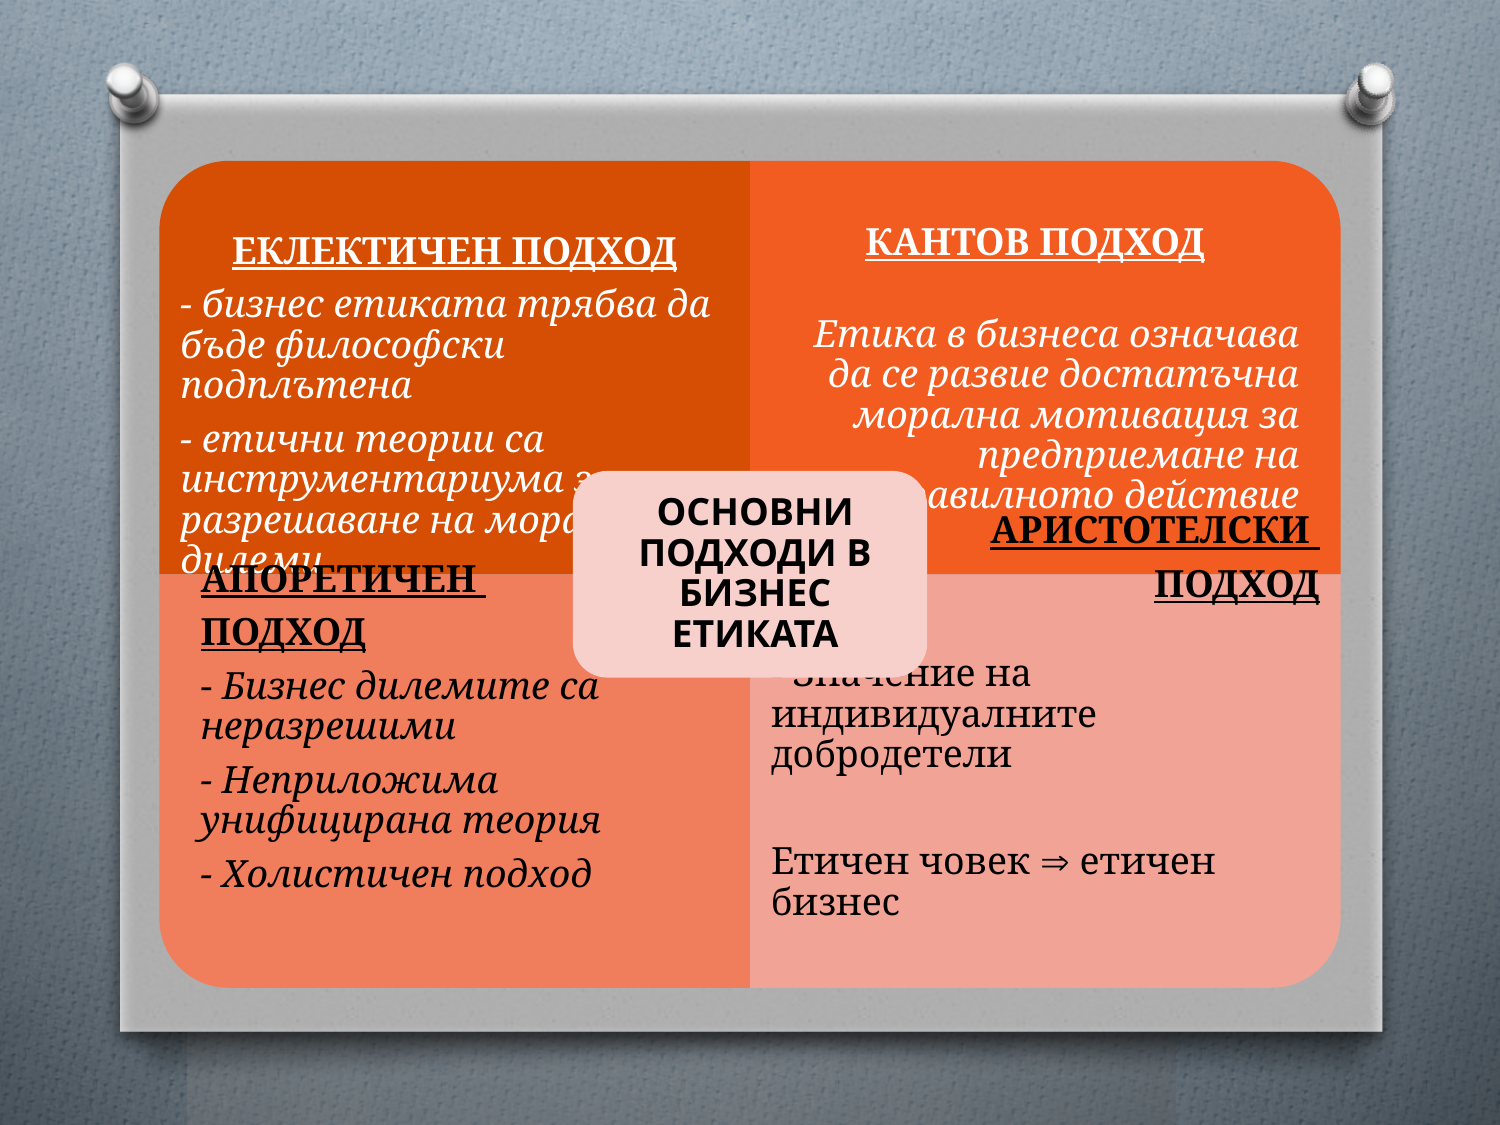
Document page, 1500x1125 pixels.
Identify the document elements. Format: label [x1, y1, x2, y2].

picture [75, 31, 197, 152]
picture [1317, 35, 1439, 156]
text_box [159, 160, 1341, 988]
